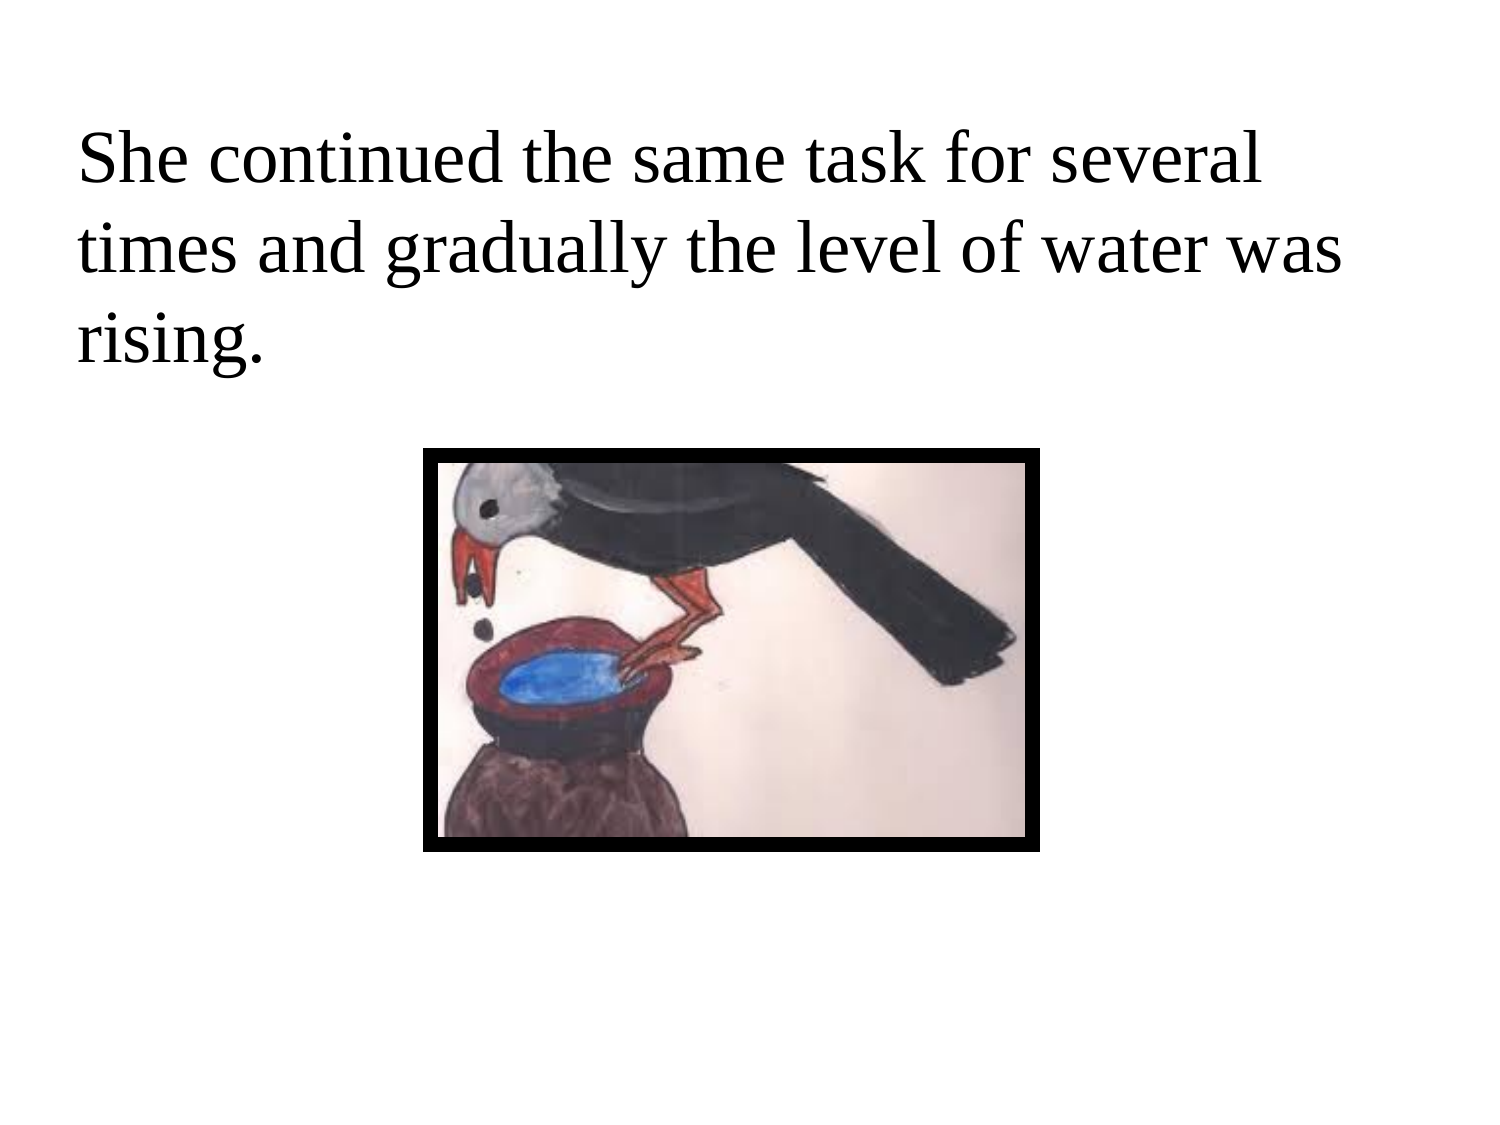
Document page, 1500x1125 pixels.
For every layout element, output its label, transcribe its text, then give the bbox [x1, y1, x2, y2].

picture [437, 462, 1026, 838]
text_box She continued the same task for several times and gradually the level of water was rising. [62, 99, 1425, 385]
